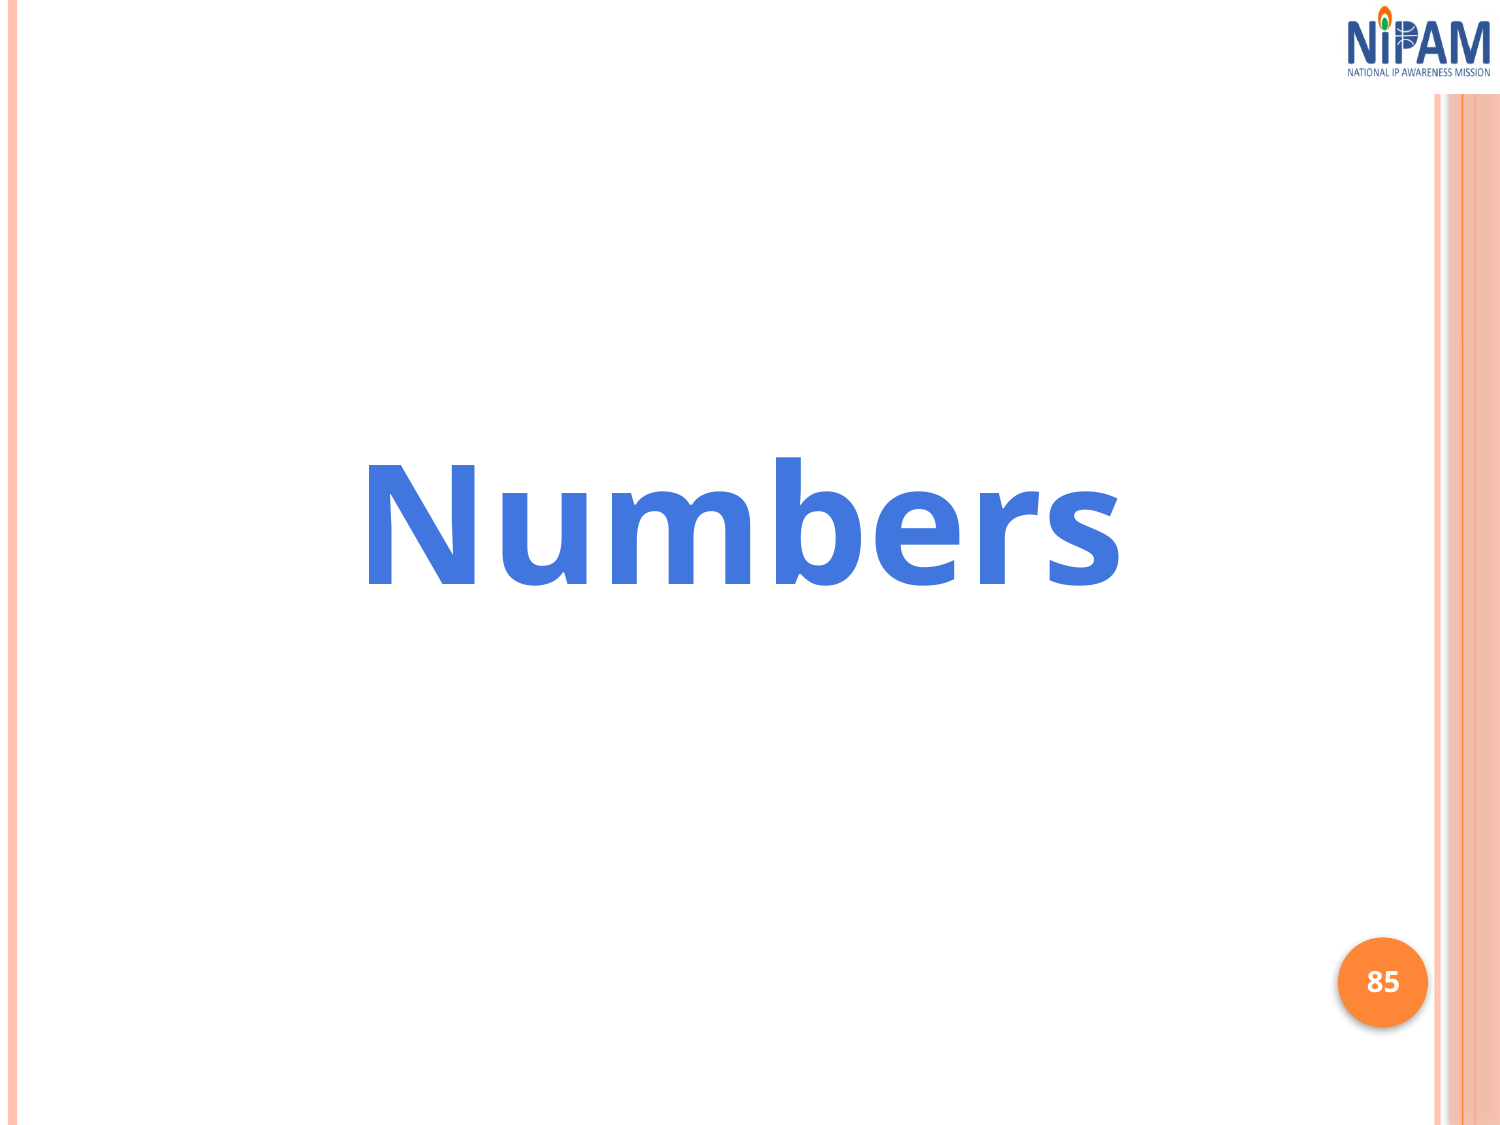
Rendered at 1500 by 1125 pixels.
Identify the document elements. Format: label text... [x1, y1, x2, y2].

picture [1342, 0, 1500, 94]
slide_number 85 [1333, 940, 1434, 1027]
text_box Numbers [339, 410, 1142, 625]
